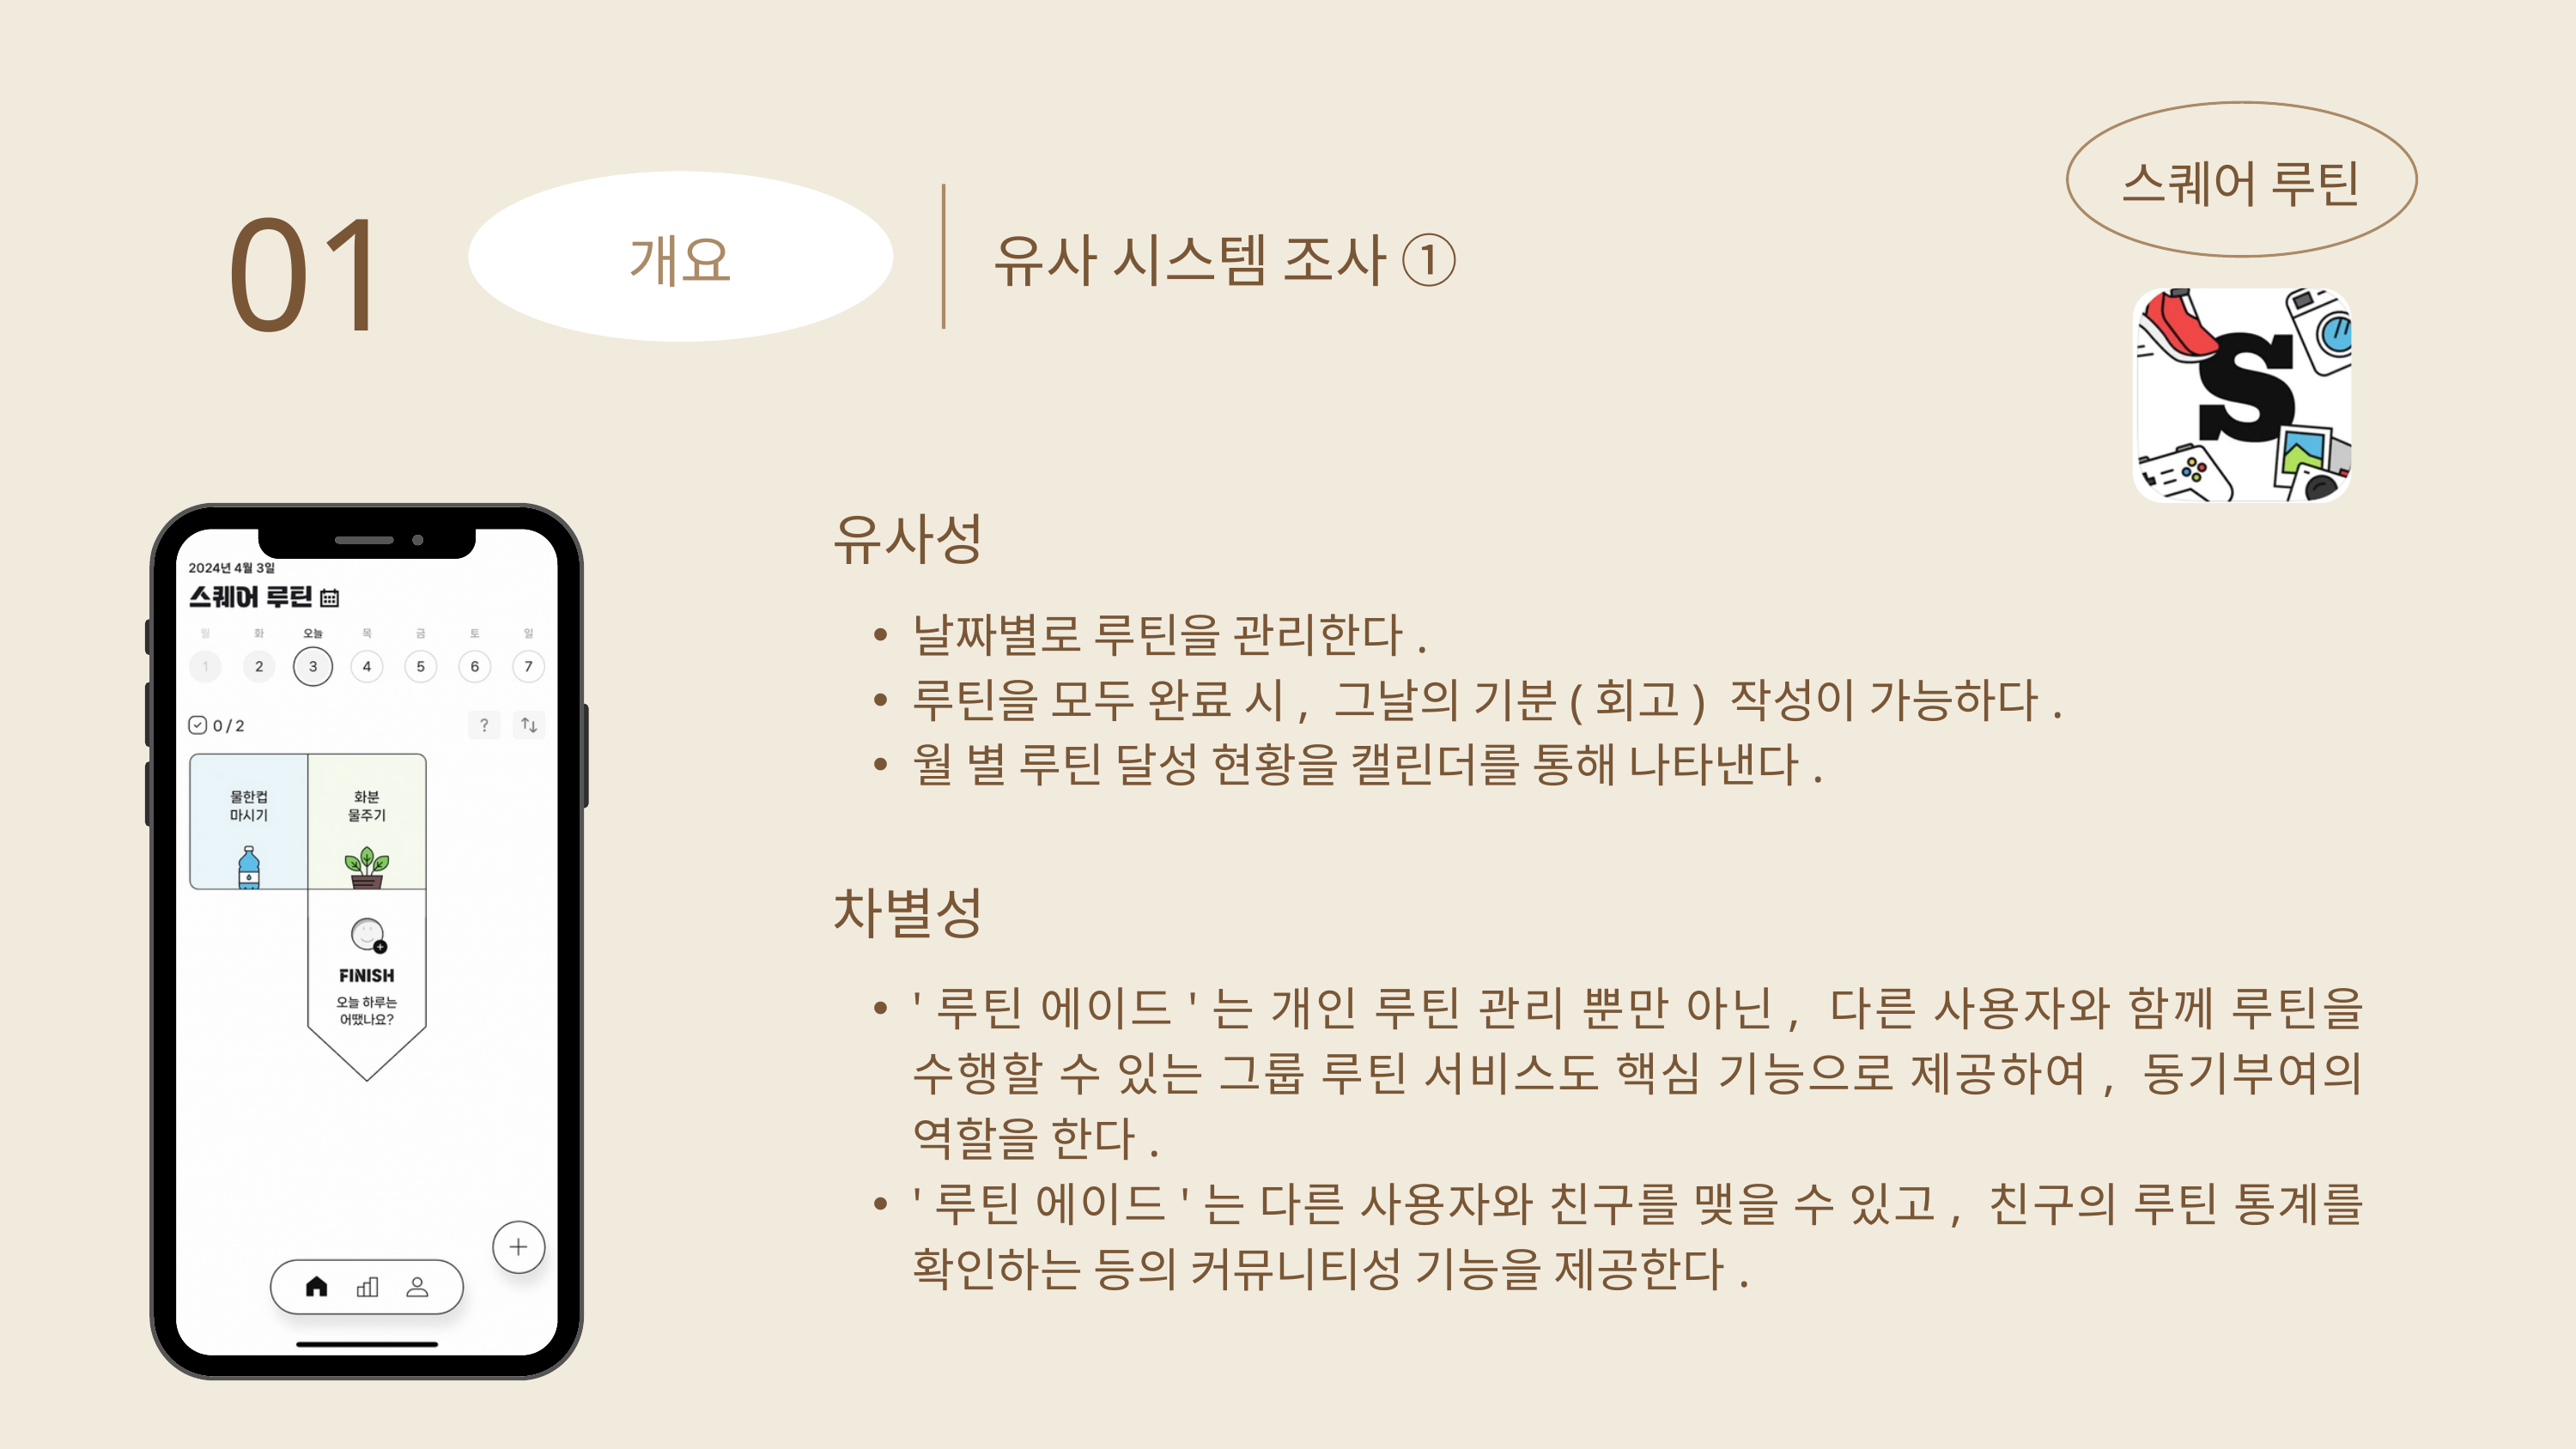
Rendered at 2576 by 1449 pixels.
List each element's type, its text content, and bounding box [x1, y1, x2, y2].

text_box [144, 502, 589, 1381]
text_box 차별성 [833, 867, 1025, 946]
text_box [2132, 288, 2352, 503]
text_box 유사성 [833, 493, 1025, 572]
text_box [2067, 101, 2417, 257]
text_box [223, 163, 1505, 350]
text_box '루틴 에이드'는 개인 루틴 관리 뿐만 아닌, 다른 사용자와 함께 루틴을 수행할 수 있는 그룹 루틴 서비스도 핵심 기능으로 제공하여, 동기부여의 역할을 한다. '루틴 에이드'는 다른 사용자와 친구를 맺을 수 있고, 친구의 루틴 통계를 확인하는 등의 커뮤니티성 기능을 제공한다. [833, 970, 2366, 1296]
text_box 날짜별로 루틴을 관리한다. 루틴을 모두 완료 시, 그날의 기분(회고) 작성이 가능하다. 월 별 루틴 달성 현황을 캘린더를 통해 나타낸다. [833, 597, 2366, 858]
